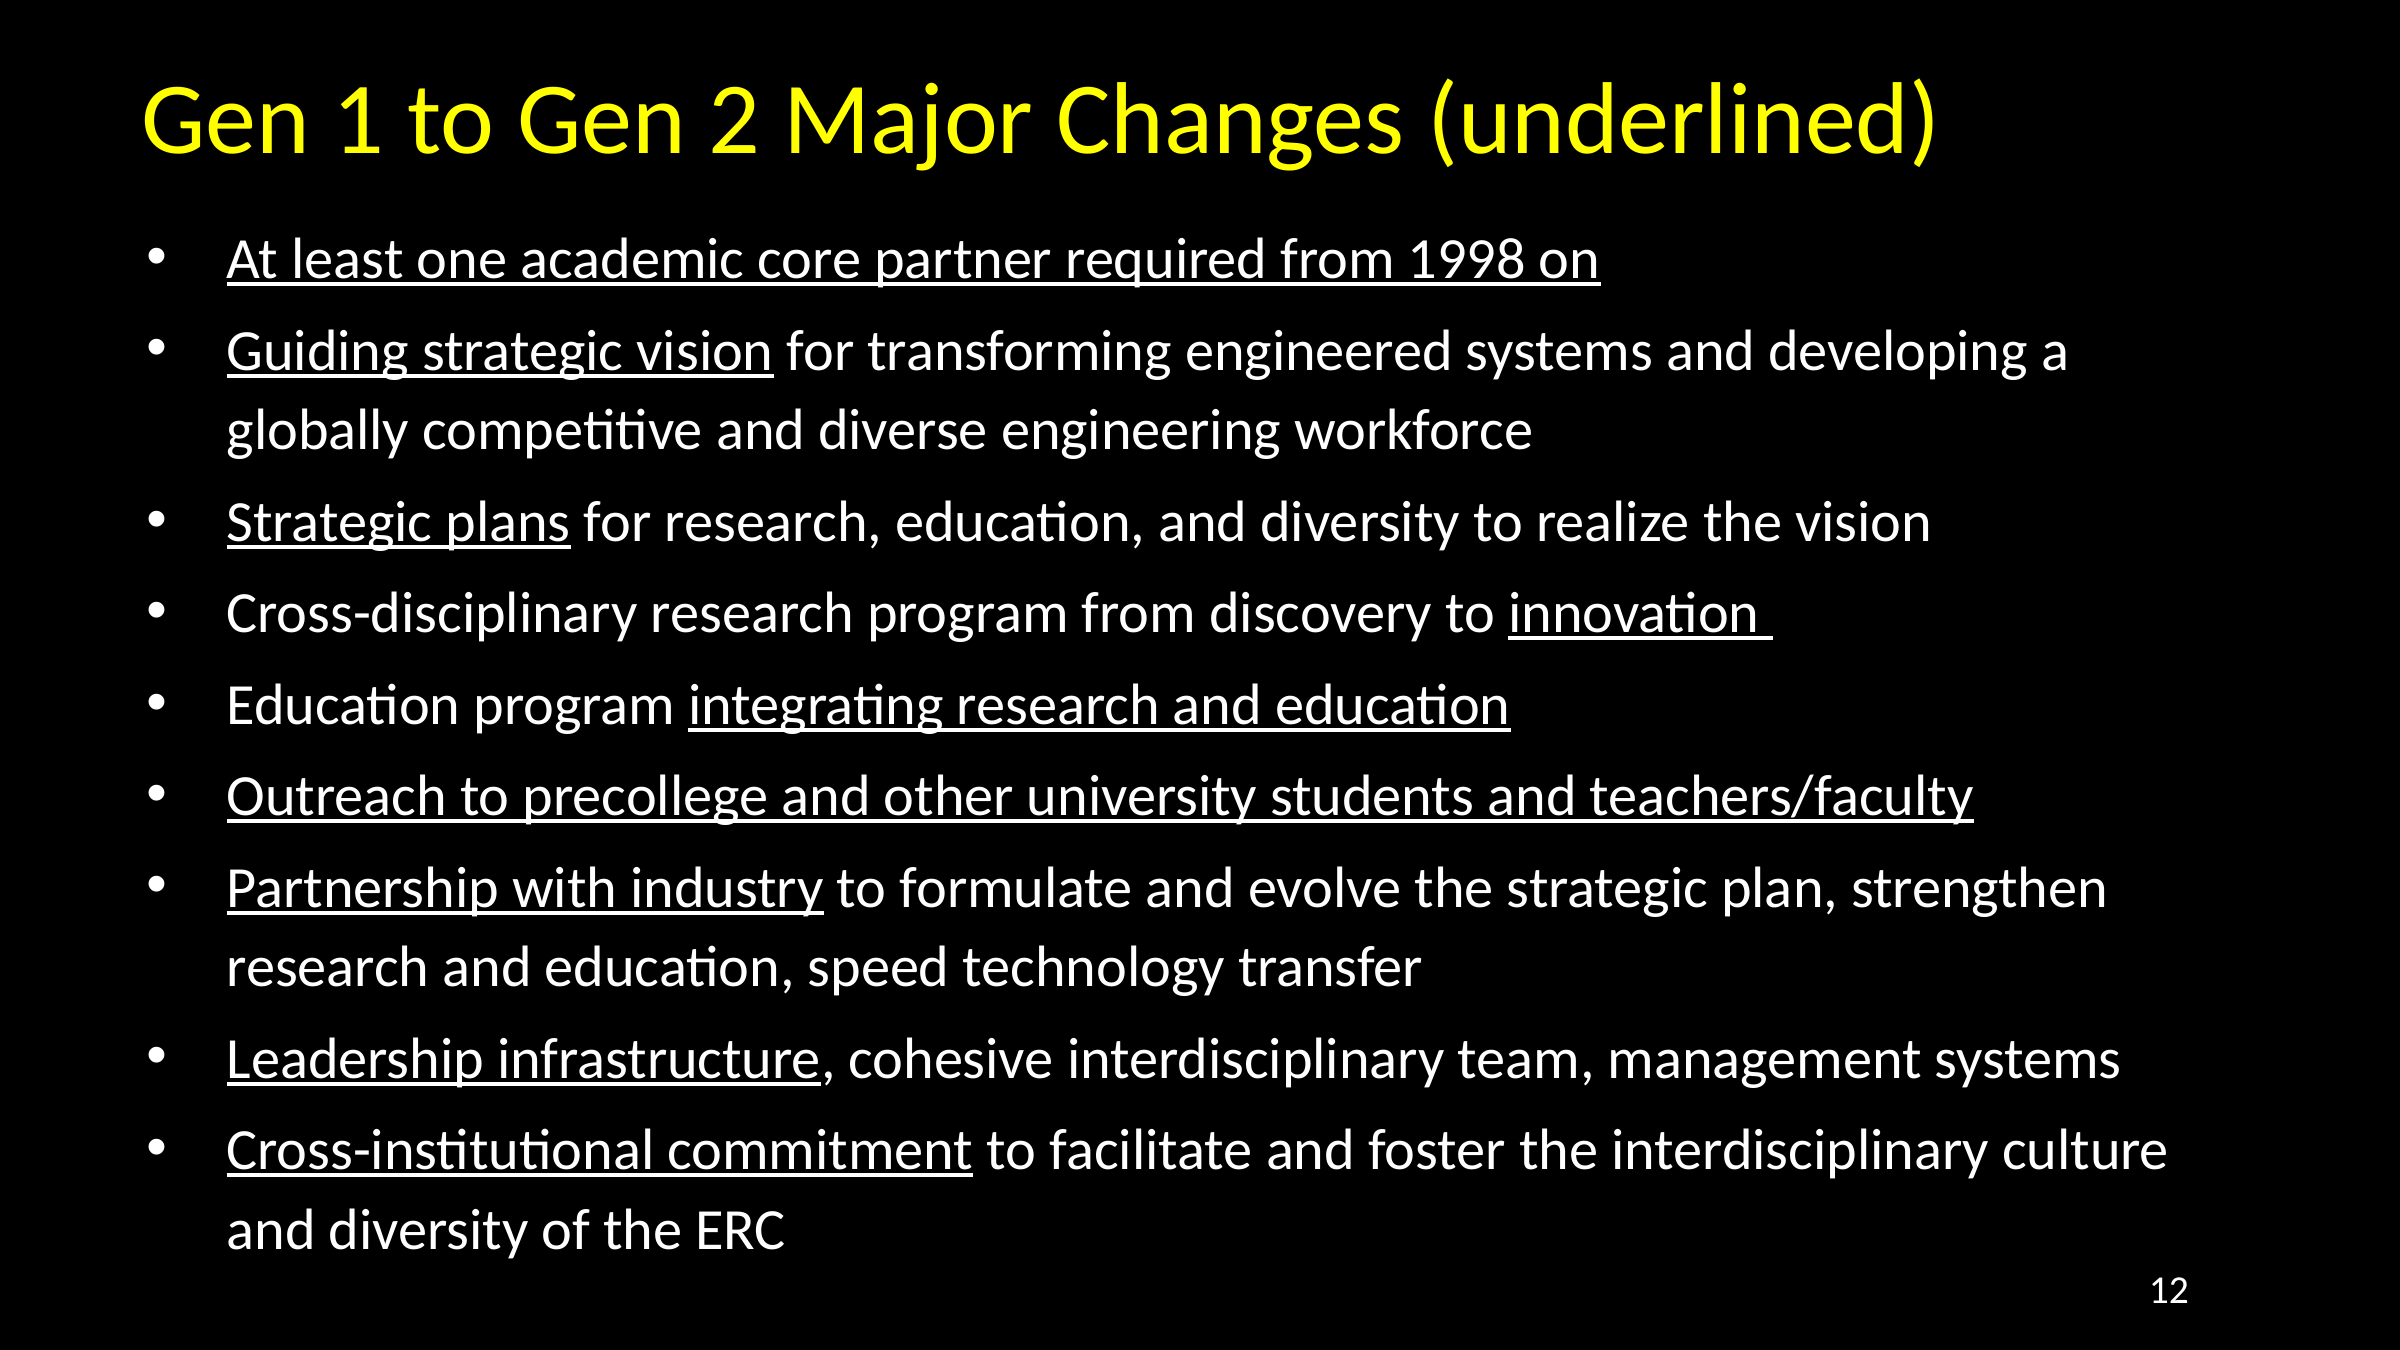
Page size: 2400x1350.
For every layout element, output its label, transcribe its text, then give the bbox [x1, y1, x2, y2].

title Gen 1 to Gen 2 Major Changes (underlined) [120, 0, 2280, 225]
list At least one academic core partner required from 1998 on Guiding strategic vision for transforming engineered systems and developing a globally competitive and diverse engineering workforce Strategic plans for research, education, and diversity to realize the vision Cross-disciplinary research program from discovery to innovation Education program integrating research and education Outreach to precollege and other university students and teachers/faculty Partnership with industry to formulate and evolve the strategic plan, strengthen research and education, speed technology transfer Leadership infrastructure, cohesive interdisciplinary team, management systems Cross-institutional commitment to facilitate and foster the interdisciplinary culture and diversity of the ERC [125, 200, 2285, 1156]
slide_number 12 [2100, 1251, 2238, 1324]
